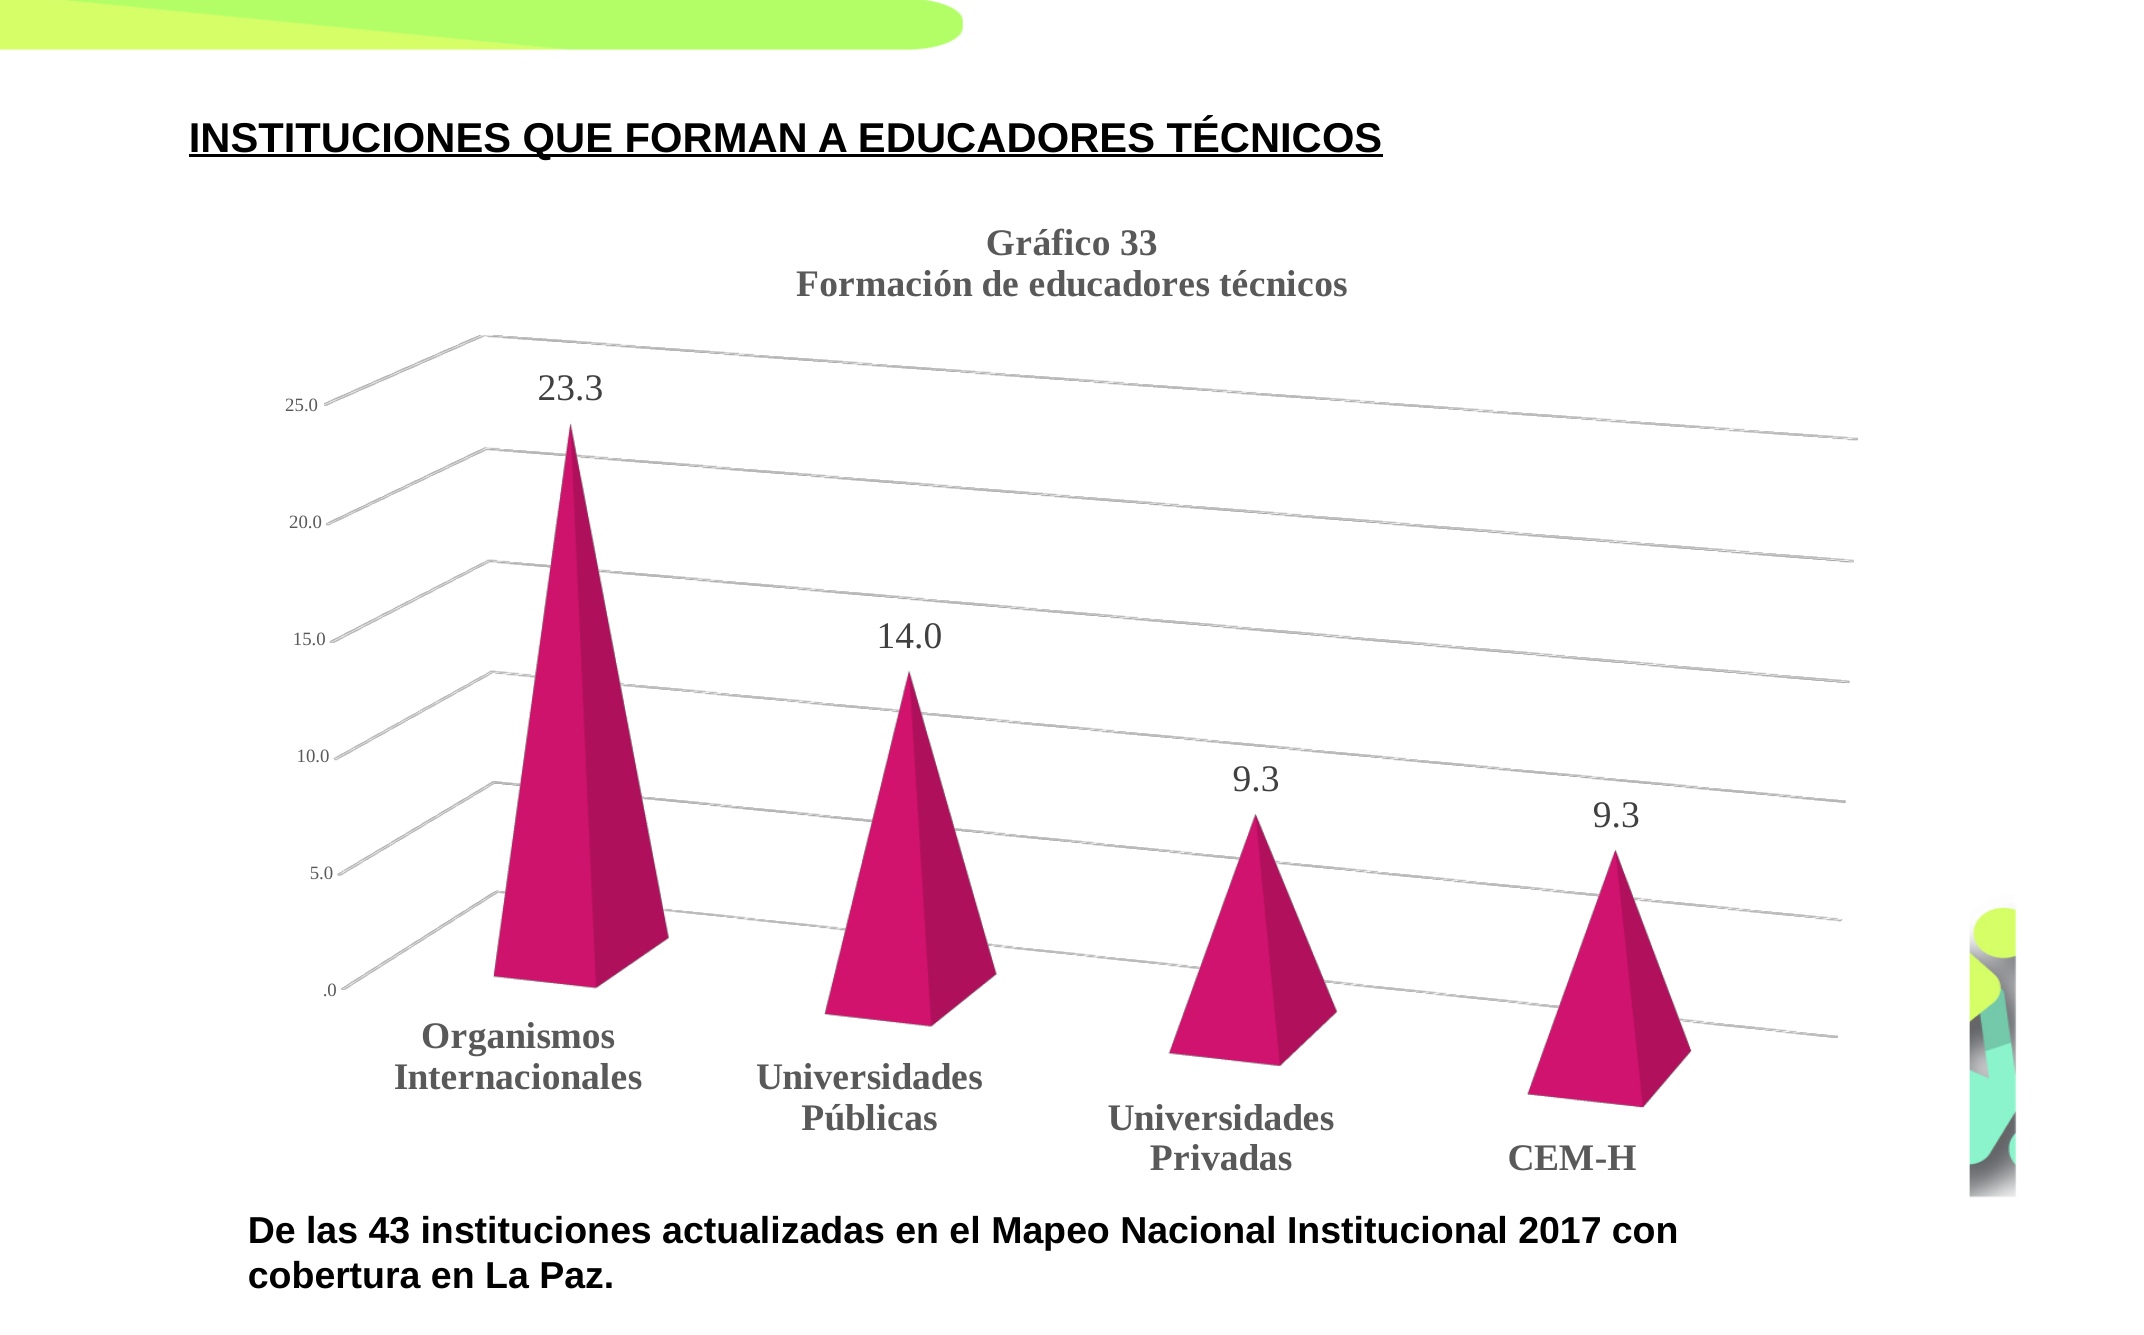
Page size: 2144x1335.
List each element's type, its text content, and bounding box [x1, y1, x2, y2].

chart [173, 182, 1970, 1200]
text_box INSTITUCIONES QUE FORMAN A EDUCADORES TÉCNICOS [174, 102, 1497, 168]
text_box De las 43 instituciones actualizadas en el Mapeo Nacional Institucional 2017 con cobertura en La Paz. [233, 1207, 1710, 1304]
